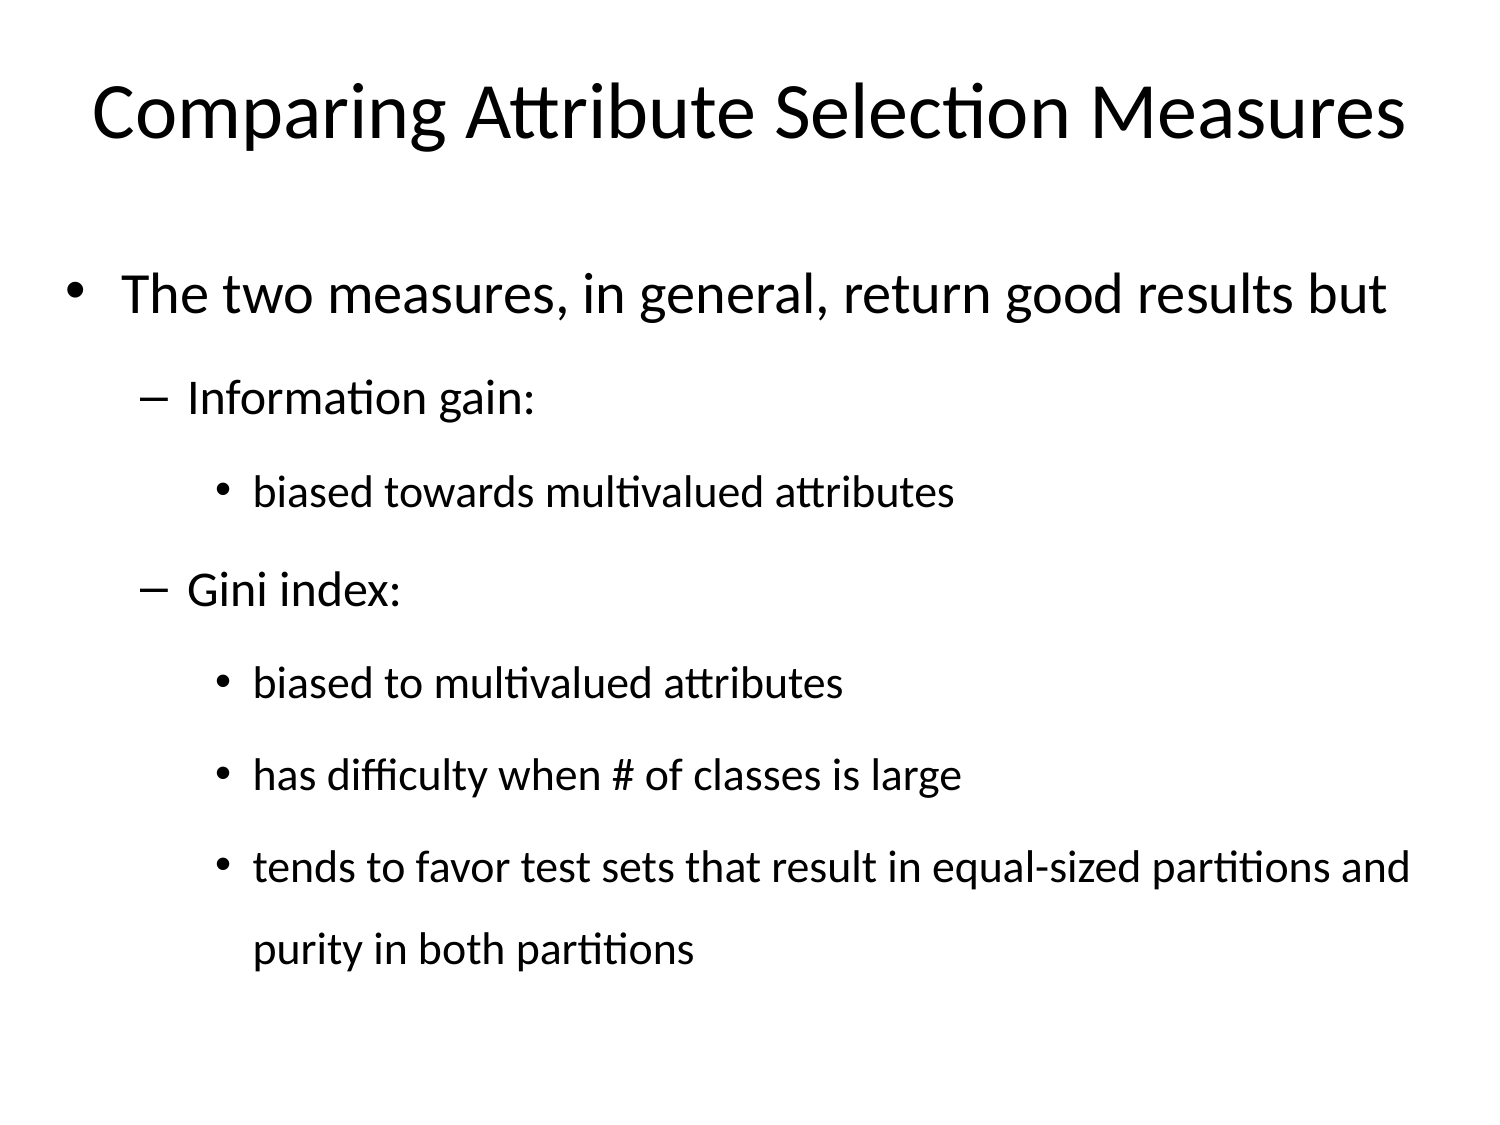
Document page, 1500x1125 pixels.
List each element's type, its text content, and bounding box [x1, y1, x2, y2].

title Comparing Attribute Selection Measures [62, 50, 1438, 163]
list The two measures, in general, return good results but Information gain: biased towards multivalued attributes Gini index: biased to multivalued attributes has difficulty when # of classes is large tends to favor test sets that result in equal-sized partitions and purity in both partitions [50, 212, 1438, 1075]
